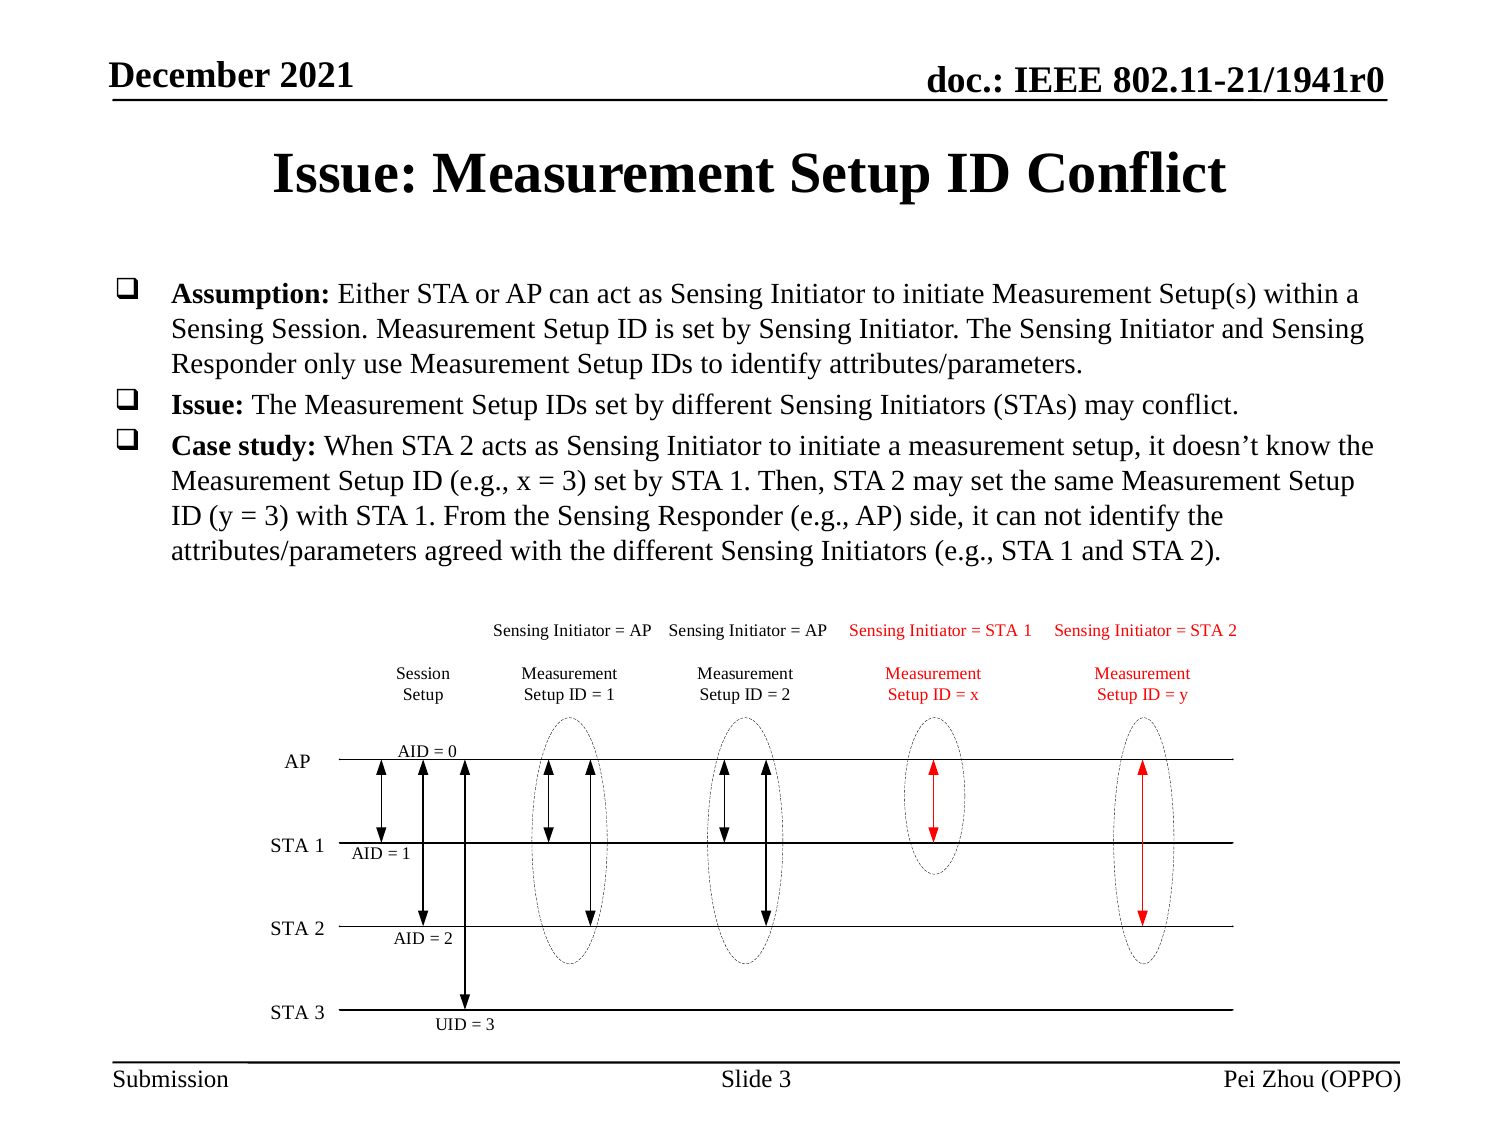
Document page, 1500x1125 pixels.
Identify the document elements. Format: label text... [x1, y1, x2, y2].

text_box Assumption: Either STA or AP can act as Sensing Initiator to initiate Measurement Setup(s) within a Sensing Session. Measurement Setup ID is set by Sensing Initiator. The Sensing Initiator and Sensing Responder only use Measurement Setup IDs to identify attributes/parameters. Issue: The Measurement Setup IDs set by different Sensing Initiators (STAs) may conflict. Case study: When STA 2 acts as Sensing Initiator to initiate a measurement setup, it doesn’t know the Measurement Setup ID (e.g., x = 3) set by STA 1. Then, STA 2 may set the same Measurement Setup ID (y = 3) with STA 1. From the Sensing Responder (e.g., AP) side, it can not identify the attributes/parameters agreed with the different Sensing Initiators (e.g., STA 1 and STA 2). [99, 267, 1402, 963]
slide_number Slide 3 [712, 1087, 800, 1093]
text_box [226, 577, 1274, 1078]
footer Pei Zhou (OPPO) [949, 1061, 1402, 1093]
title Issue: Measurement Setup ID Conflict [112, 112, 1388, 225]
